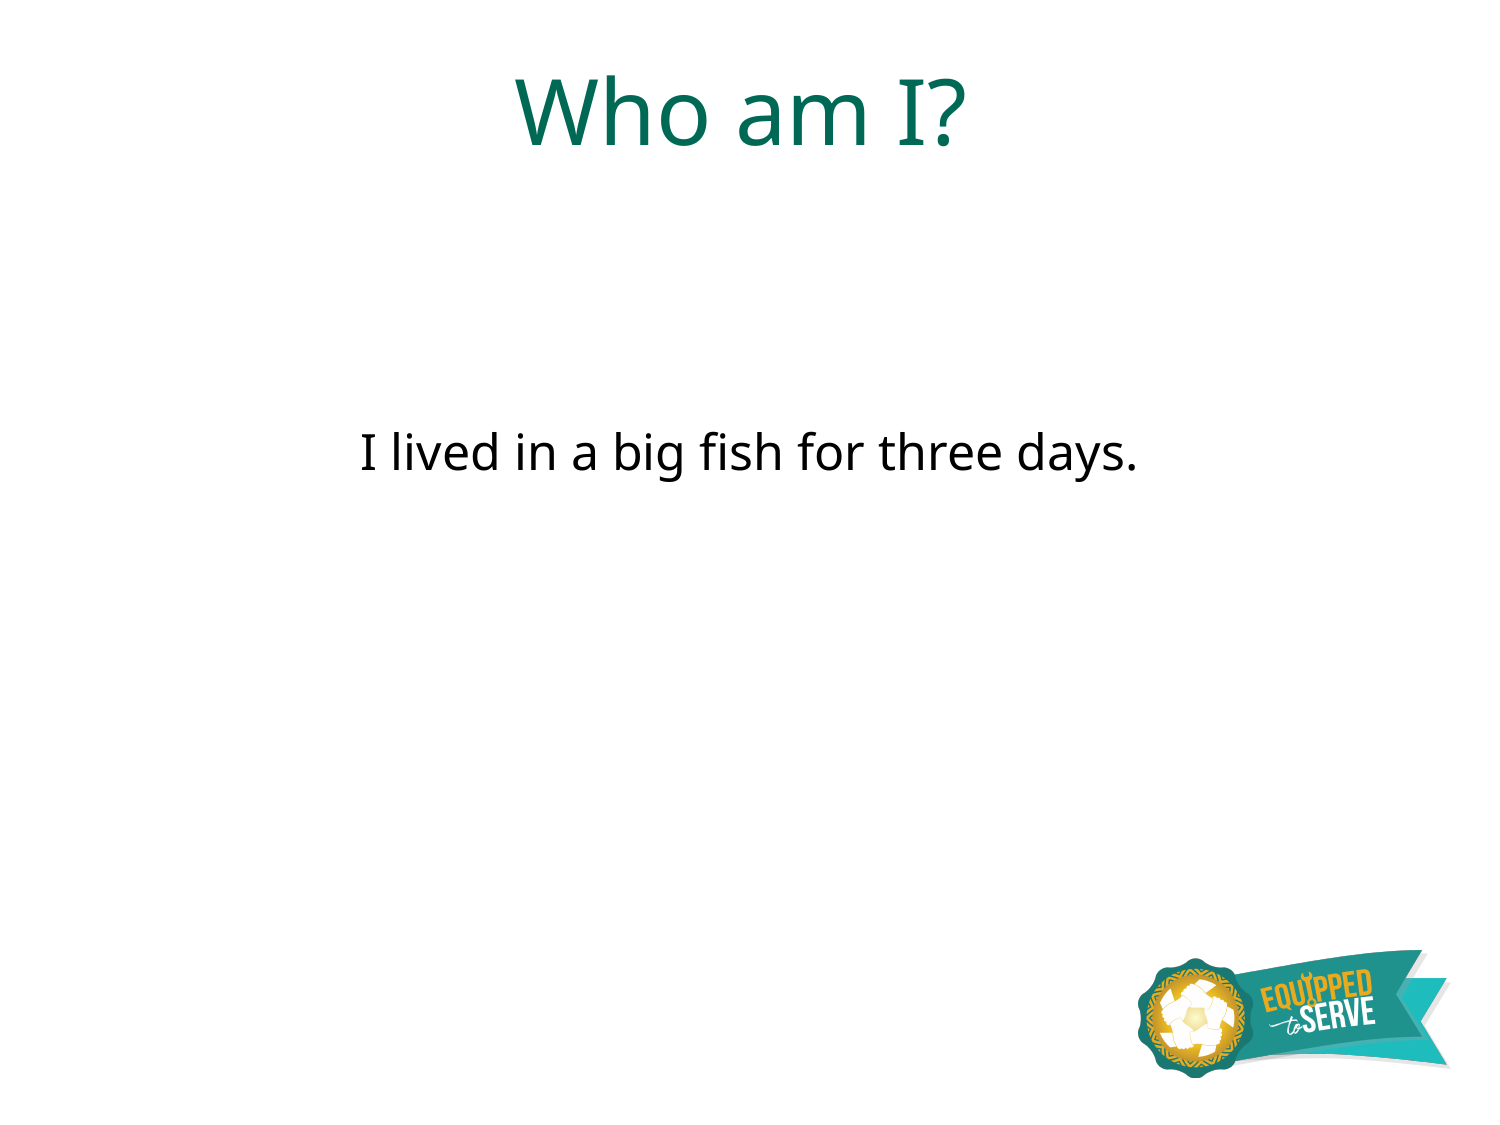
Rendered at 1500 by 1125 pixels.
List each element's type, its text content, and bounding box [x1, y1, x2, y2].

picture [1138, 950, 1451, 1078]
text_box Who am I? [0, 46, 1482, 172]
text_box I lived in a big fish for three days. [184, 413, 1316, 488]
